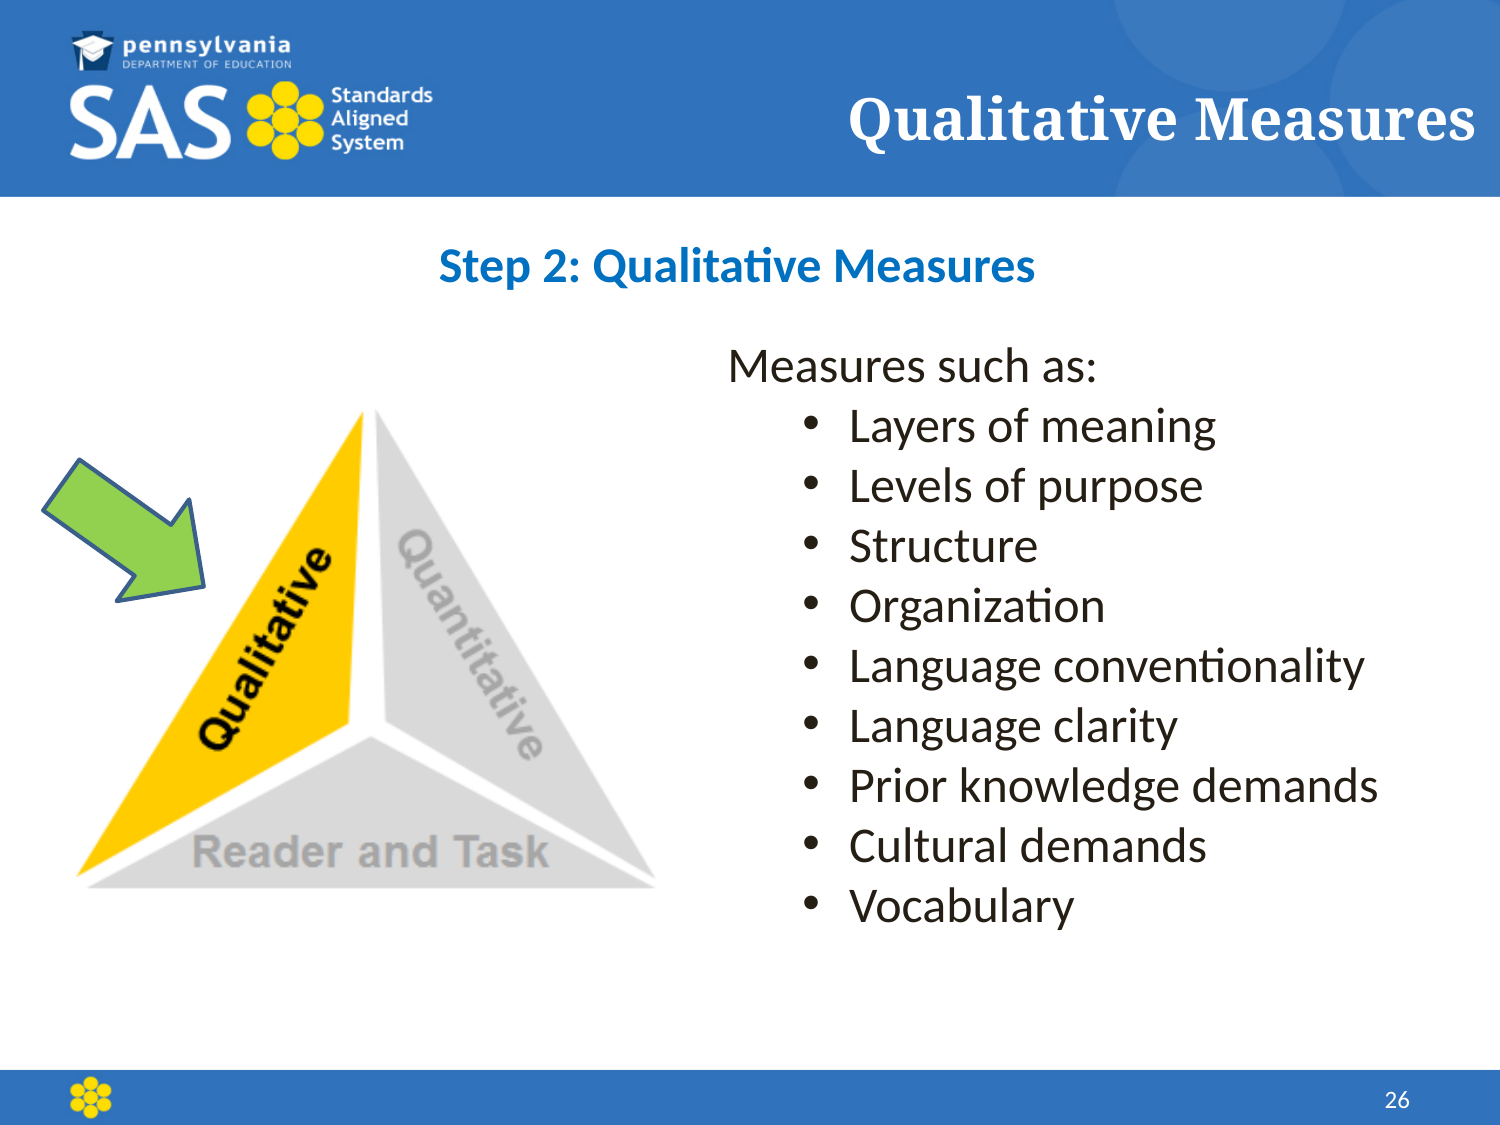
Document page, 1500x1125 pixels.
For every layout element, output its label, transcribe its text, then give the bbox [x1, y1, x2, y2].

text_box Measures such as: Layers of meaning Levels of purpose Structure Organization Language conventionality Language clarity Prior knowledge demands Cultural demands Vocabulary [712, 324, 1475, 940]
text_box Qualitative Measures [774, 75, 1500, 160]
picture [0, 0, 1500, 1125]
slide_number 26 [1247, 1072, 1425, 1125]
text_box Step 2: Qualitative Measures [99, 224, 1375, 300]
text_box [44, 407, 661, 901]
